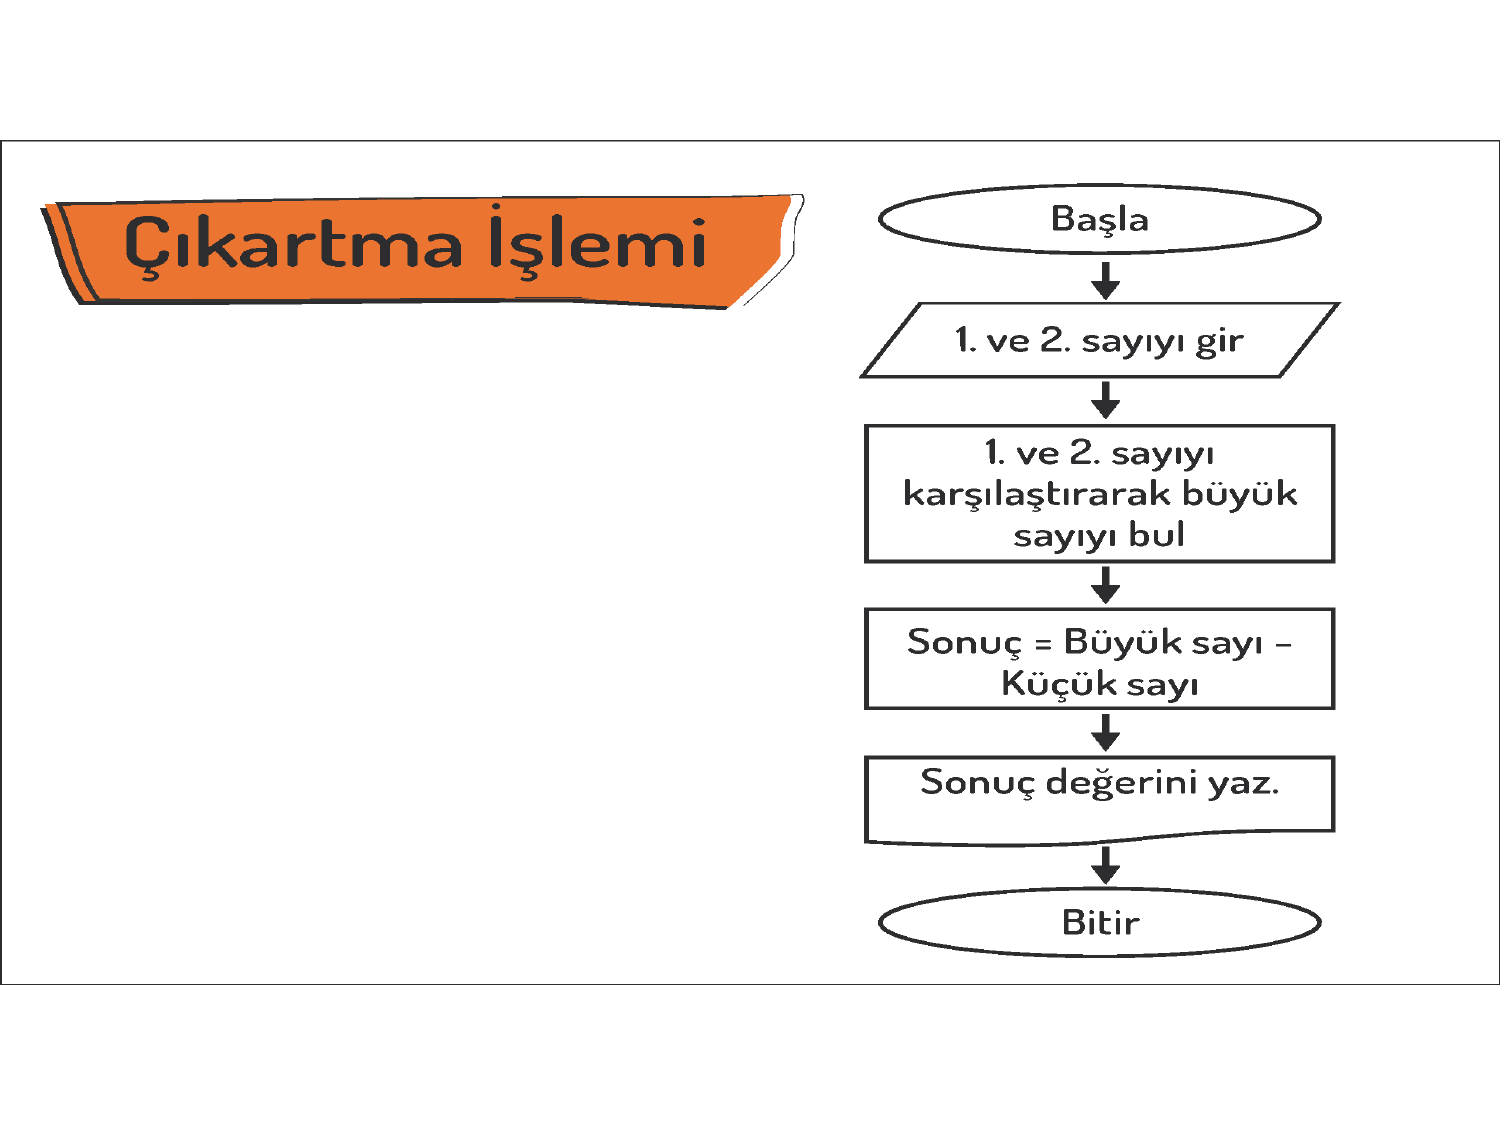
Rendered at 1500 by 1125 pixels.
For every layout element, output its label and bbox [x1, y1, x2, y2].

picture [0, 140, 1500, 985]
